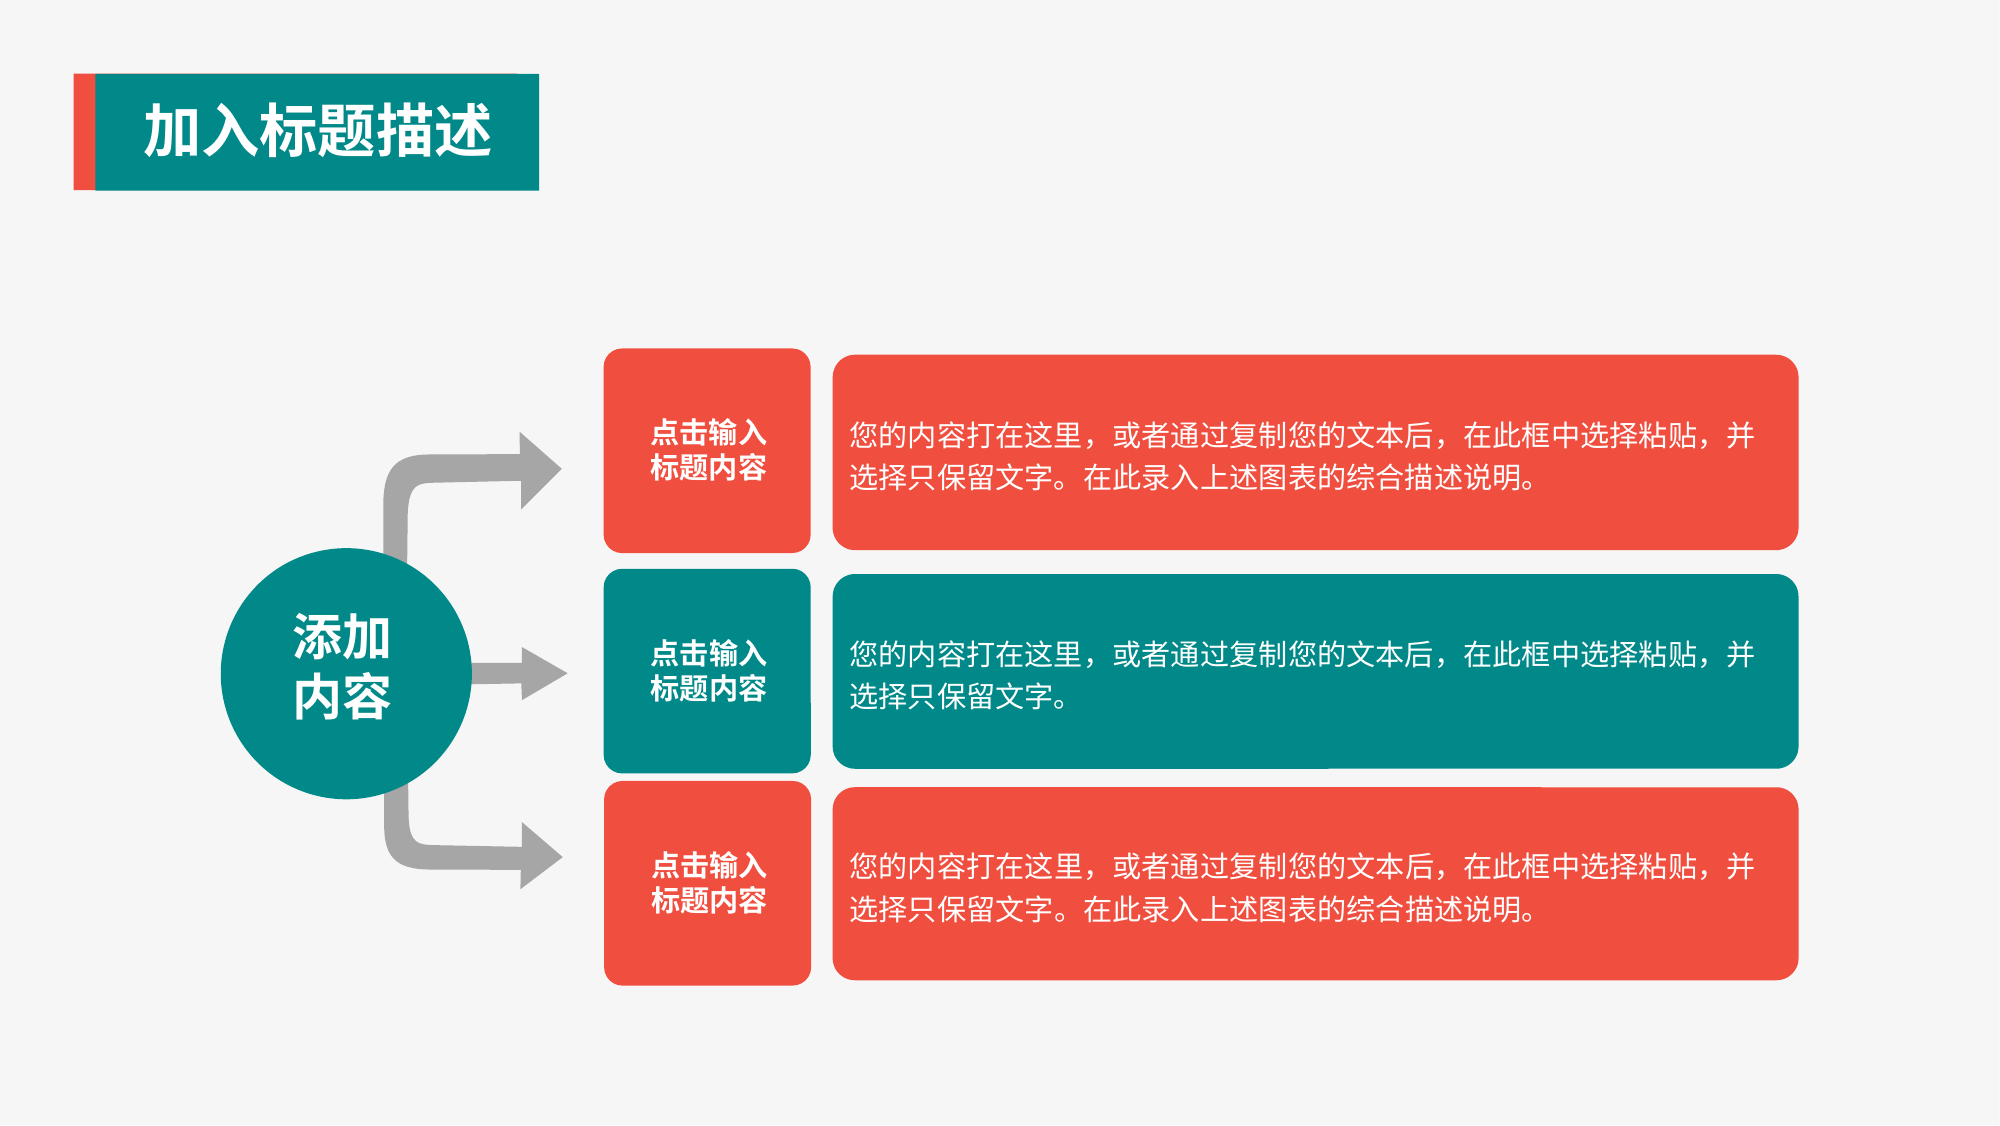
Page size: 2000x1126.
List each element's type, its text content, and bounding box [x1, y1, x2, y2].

text_box [601, 566, 813, 776]
text_box [474, 647, 568, 701]
text_box [245, 546, 475, 802]
text_box 您的内容打在这里，或者通过复制您的文本后，在此框中选择粘贴，并选择只保留文字。 [832, 574, 1799, 769]
text_box 您的内容打在这里，或者通过复制您的文本后，在此框中选择粘贴，并选择只保留文字。在此录入上述图表的综合描述说明。 [832, 787, 1799, 981]
text_box [218, 614, 233, 733]
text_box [238, 596, 448, 744]
text_box [383, 431, 562, 561]
text_box 点击输入标题内容 [625, 651, 793, 689]
text_box [601, 346, 813, 556]
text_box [70, 73, 566, 191]
text_box [601, 778, 814, 988]
text_box 您的内容打在这里，或者通过复制您的文本后，在此框中选择粘贴，并选择只保留文字。在此录入上述图表的综合描述说明。 [832, 354, 1799, 551]
text_box 点击输入标题内容 [625, 431, 793, 469]
text_box 点击输入标题内容 [625, 863, 794, 901]
text_box [384, 786, 563, 890]
